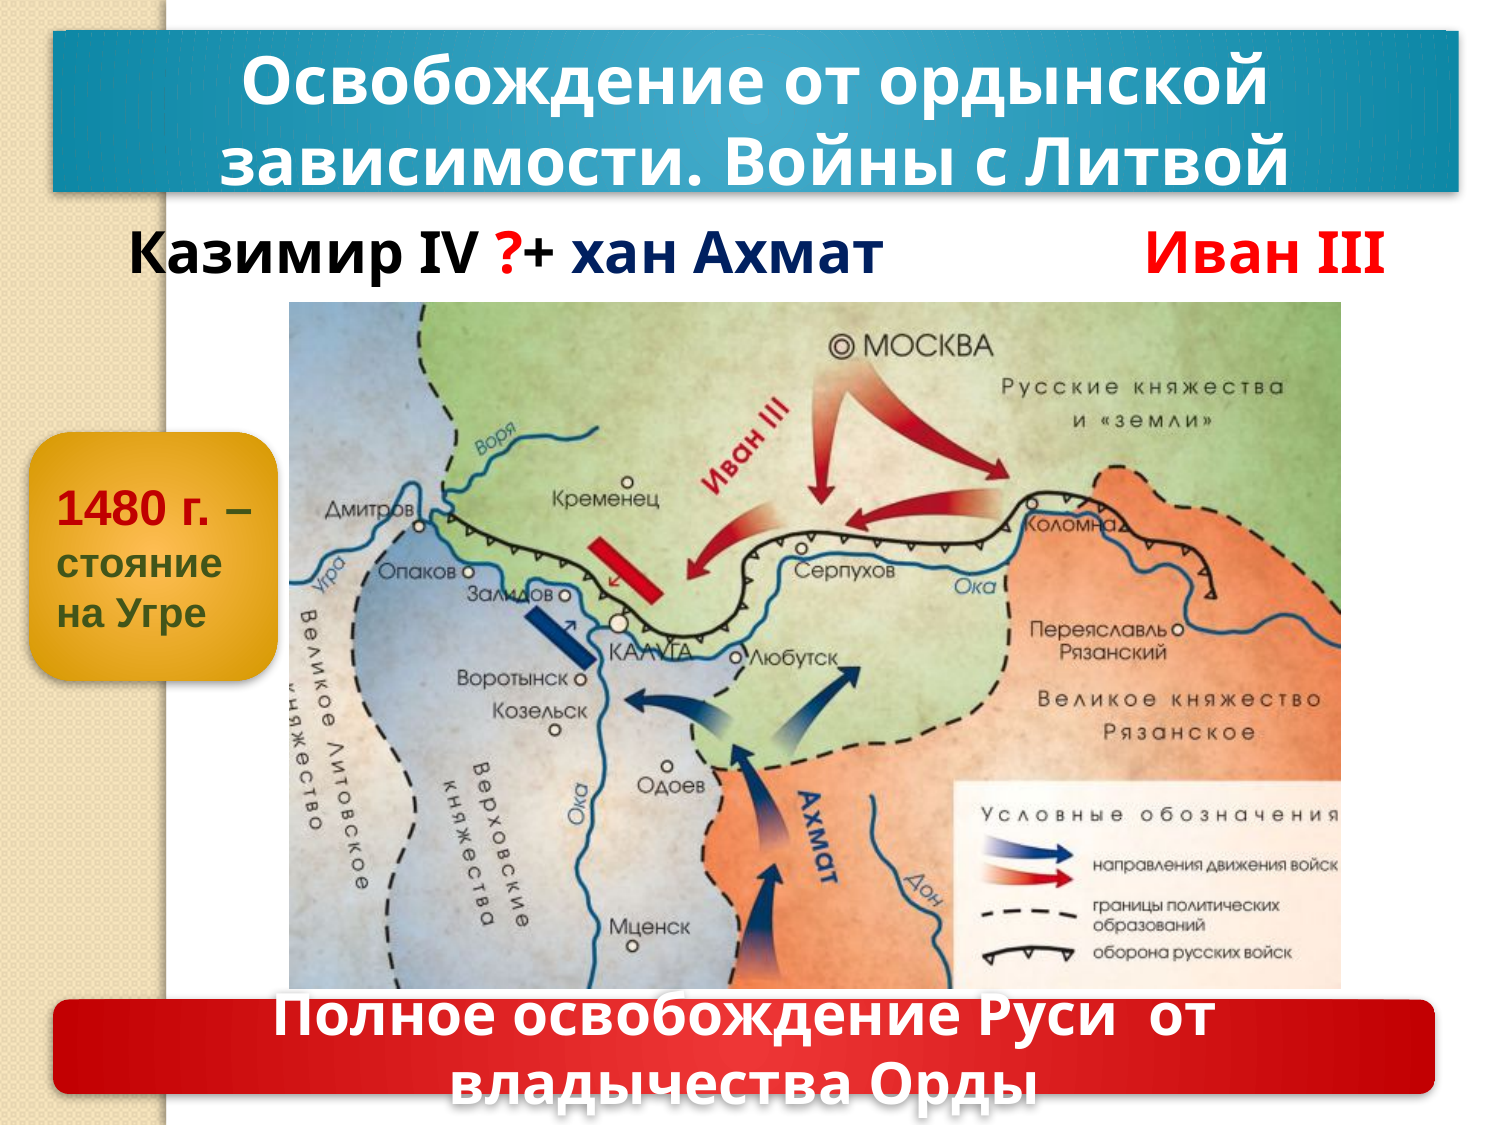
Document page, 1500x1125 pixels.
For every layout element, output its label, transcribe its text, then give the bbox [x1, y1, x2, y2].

picture [288, 302, 1341, 989]
text_box Освобождение от ордынской зависимости. Войны с Литвой [53, 30, 1459, 192]
text_box [29, 432, 278, 681]
text_box Казимир IV ?+ хан Ахмат Иван III [112, 208, 1401, 293]
text_box Полное освобождение Руси от владычества Орды [53, 999, 1436, 1094]
text_box 1480 г. – стояние на Угре [41, 467, 278, 643]
